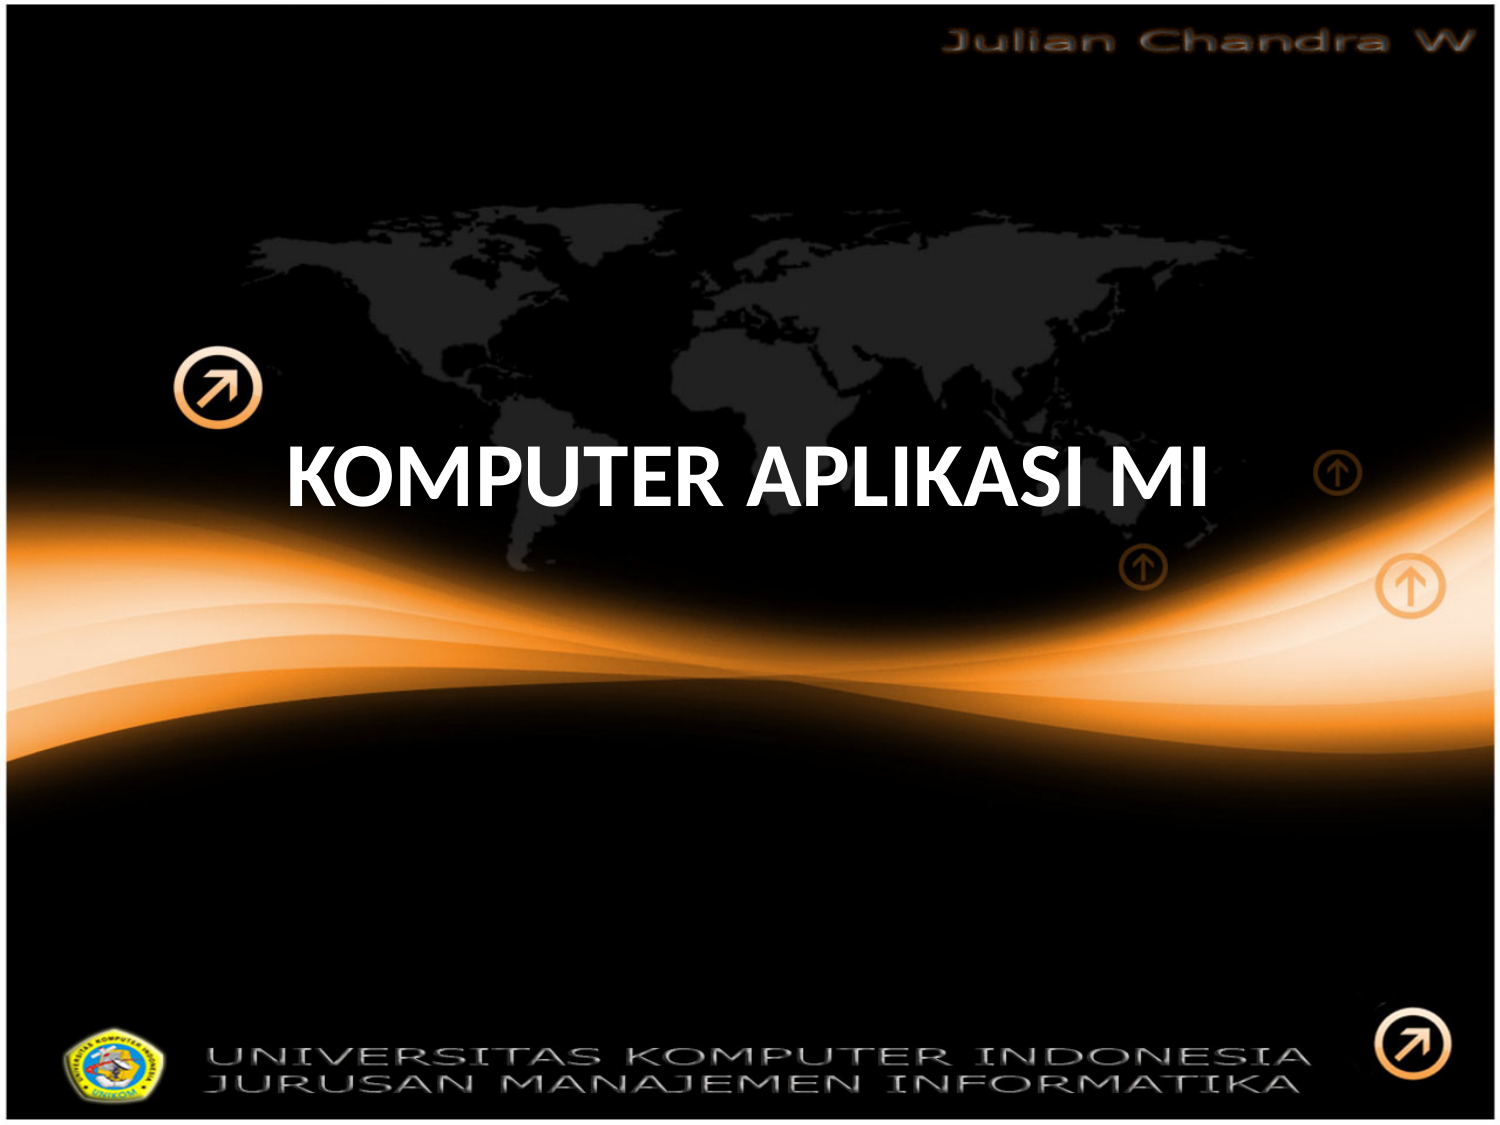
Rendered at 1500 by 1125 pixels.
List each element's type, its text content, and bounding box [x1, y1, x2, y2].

title KOMPUTER APLIKASI MI [112, 349, 1388, 591]
picture [0, 0, 1500, 1125]
